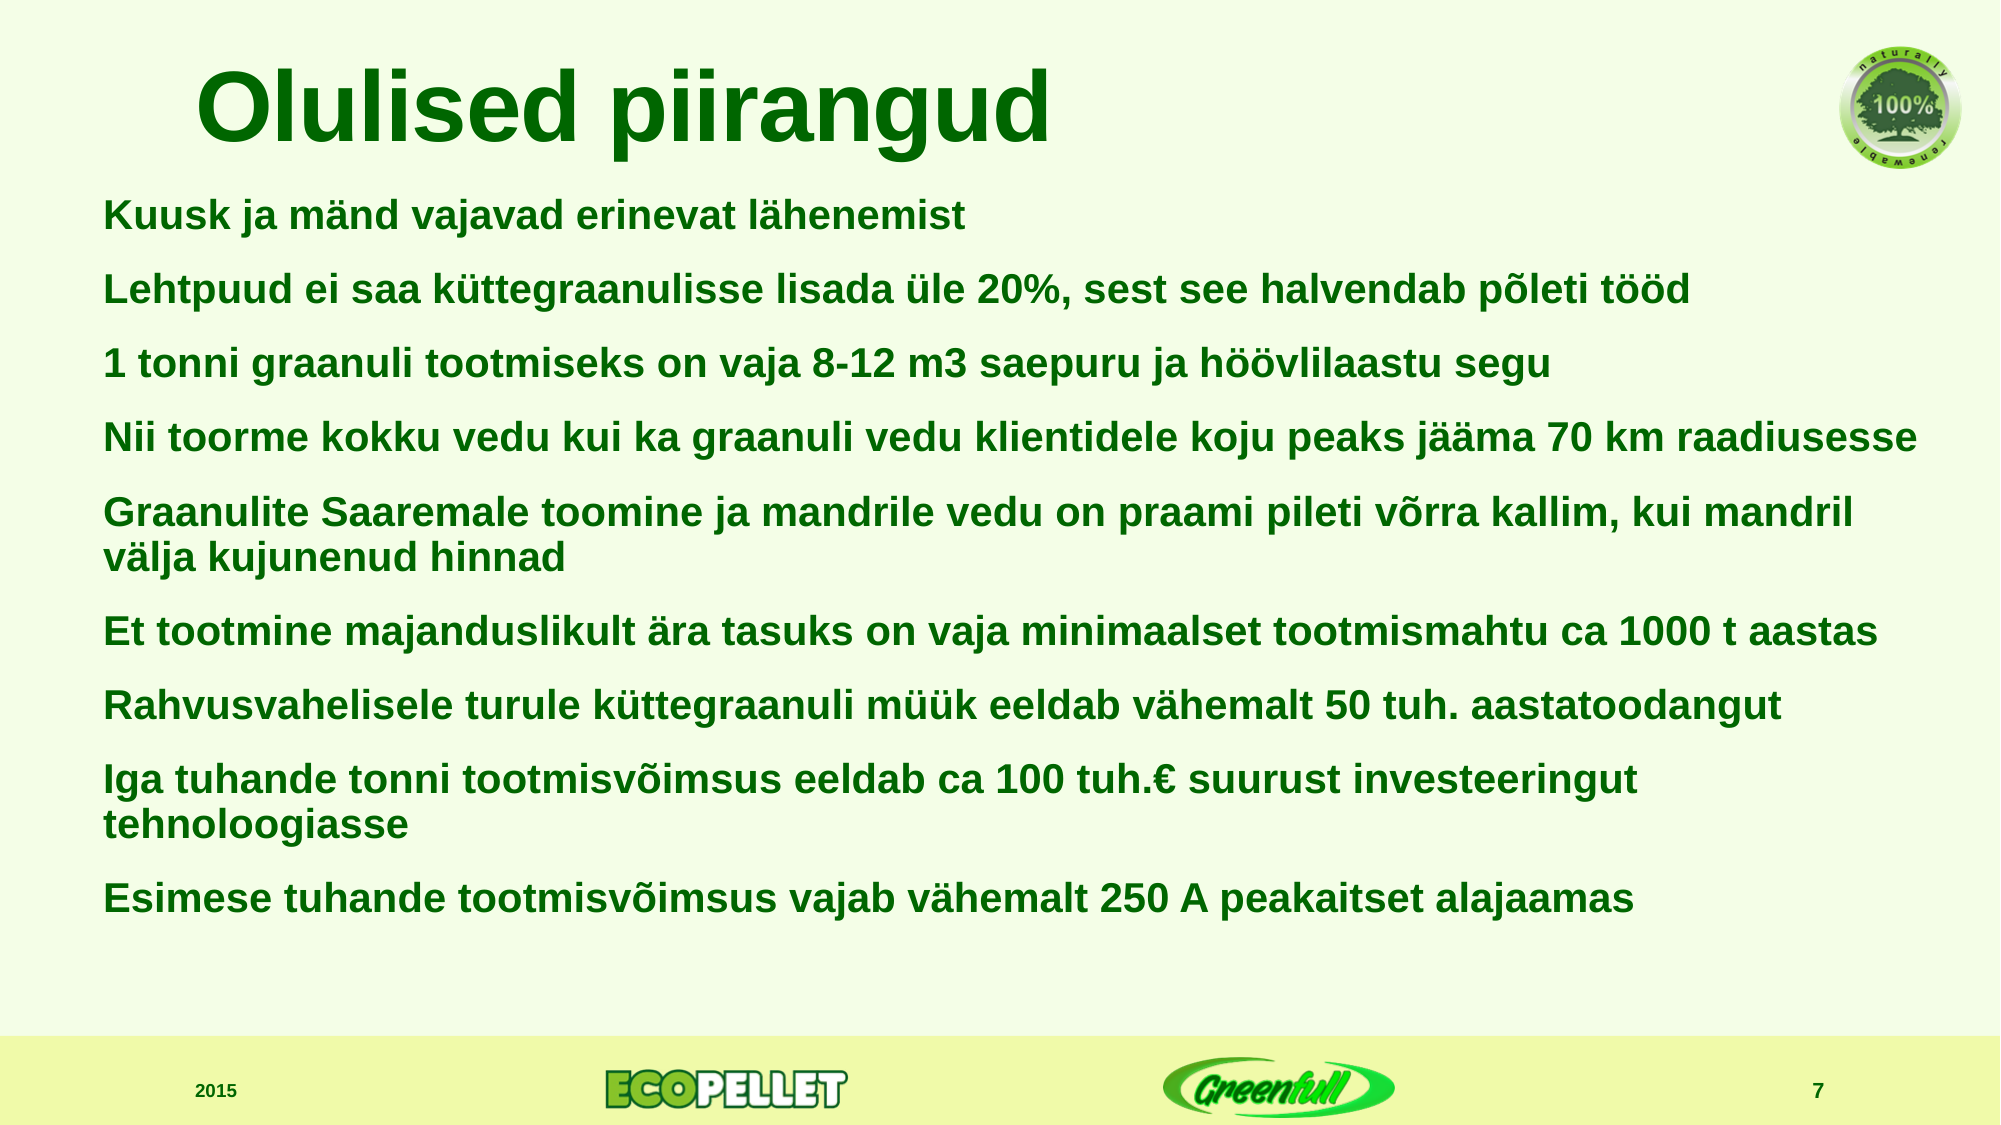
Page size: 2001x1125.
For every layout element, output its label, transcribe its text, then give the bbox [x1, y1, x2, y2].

picture [604, 1069, 850, 1111]
slide_number 7 [1624, 1059, 1840, 1120]
slide_number 2015 [180, 1059, 586, 1120]
picture [1839, 46, 1962, 169]
title Olulised piirangud [180, 47, 1686, 169]
list Kuusk ja mänd vajavad erinevat lähenemist Lehtpuud ei saa küttegraanulisse lisada üle 20%, sest see halvendab põleti tööd 1 tonni graanuli tootmiseks on vaja 8-12 m3 saepuru ja höövlilaastu segu Nii toorme kokku vedu kui ka graanuli vedu klientidele koju peaks jääma 70 km raadiusesse Graanulite Saaremale toomine ja mandrile vedu on praami pileti võrra kallim, kui mandril välja kujunenud hinnad Et tootmine majanduslikult ära tasuks on vaja minimaalset tootmismahtu ca 1000 t aastas Rahvusvahelisele turule küttegraanuli müük eeldab vähemalt 50 tuh. aastatoodangut Iga tuhande tonni tootmisvõimsus eeldab ca 100 tuh.€ suurust investeeringut tehnoloogiasse Esimese tuhande tootmisvõimsus vajab vähemalt 250 A peakaitset alajaamas [88, 185, 1935, 1030]
picture [1163, 1057, 1395, 1118]
